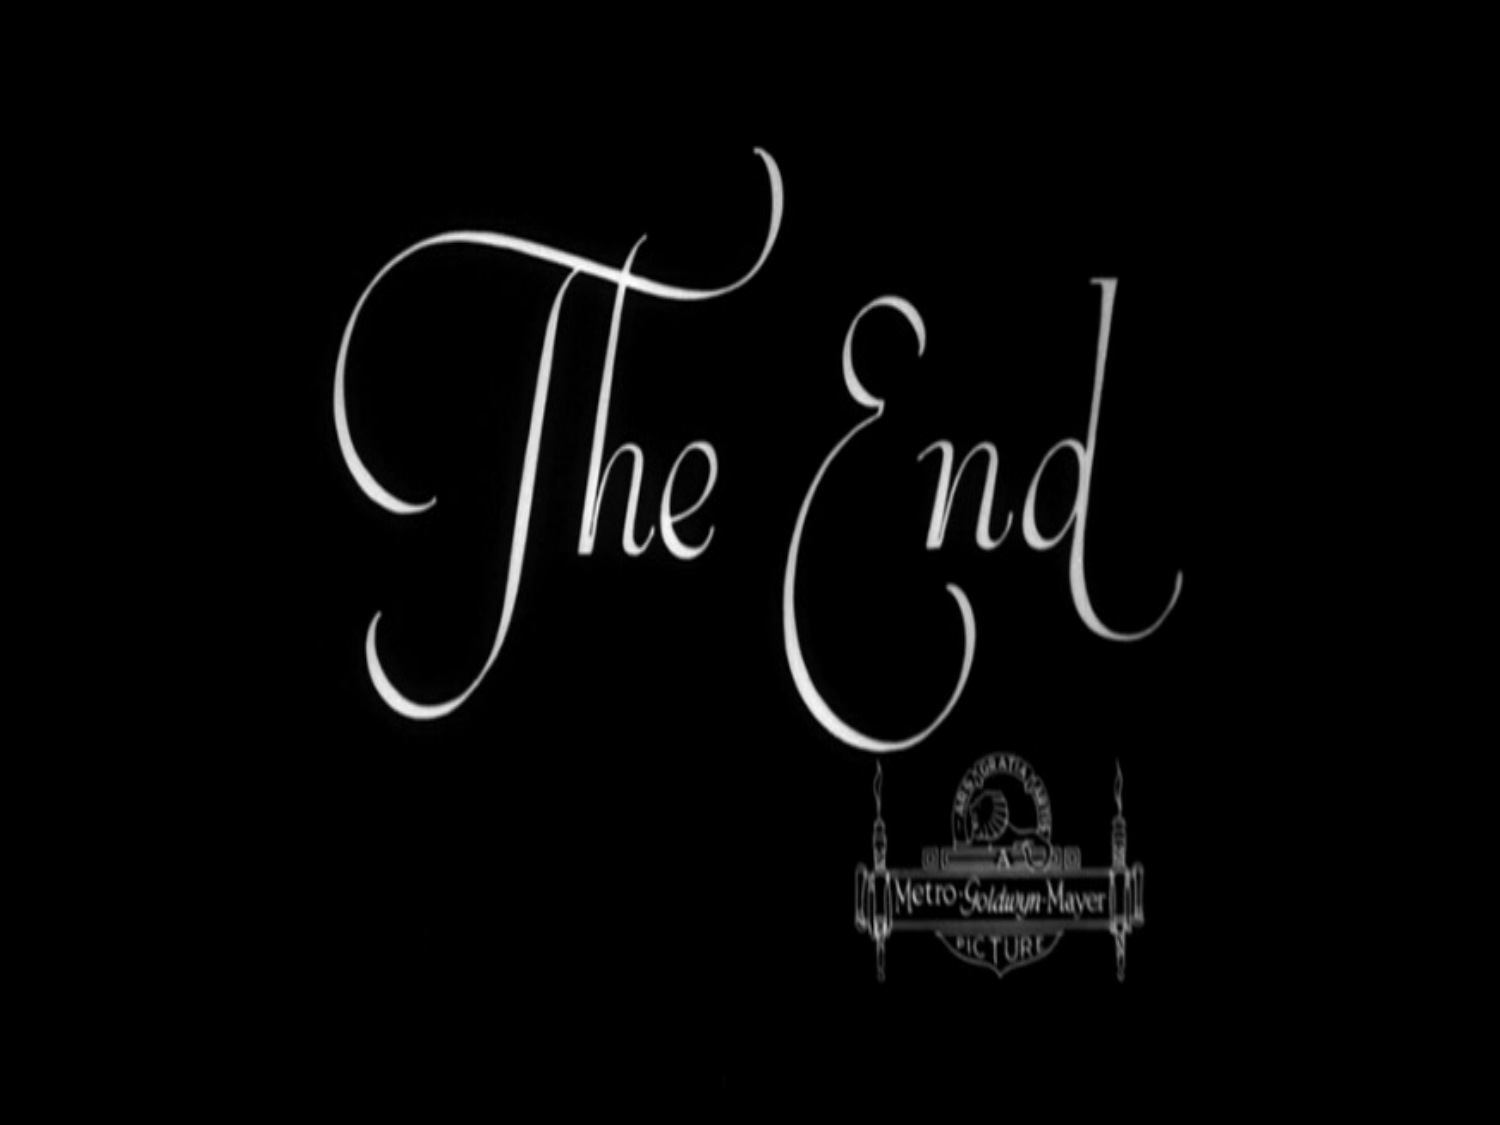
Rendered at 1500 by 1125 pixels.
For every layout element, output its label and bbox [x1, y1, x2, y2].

list [0, 0, 1500, 1125]
